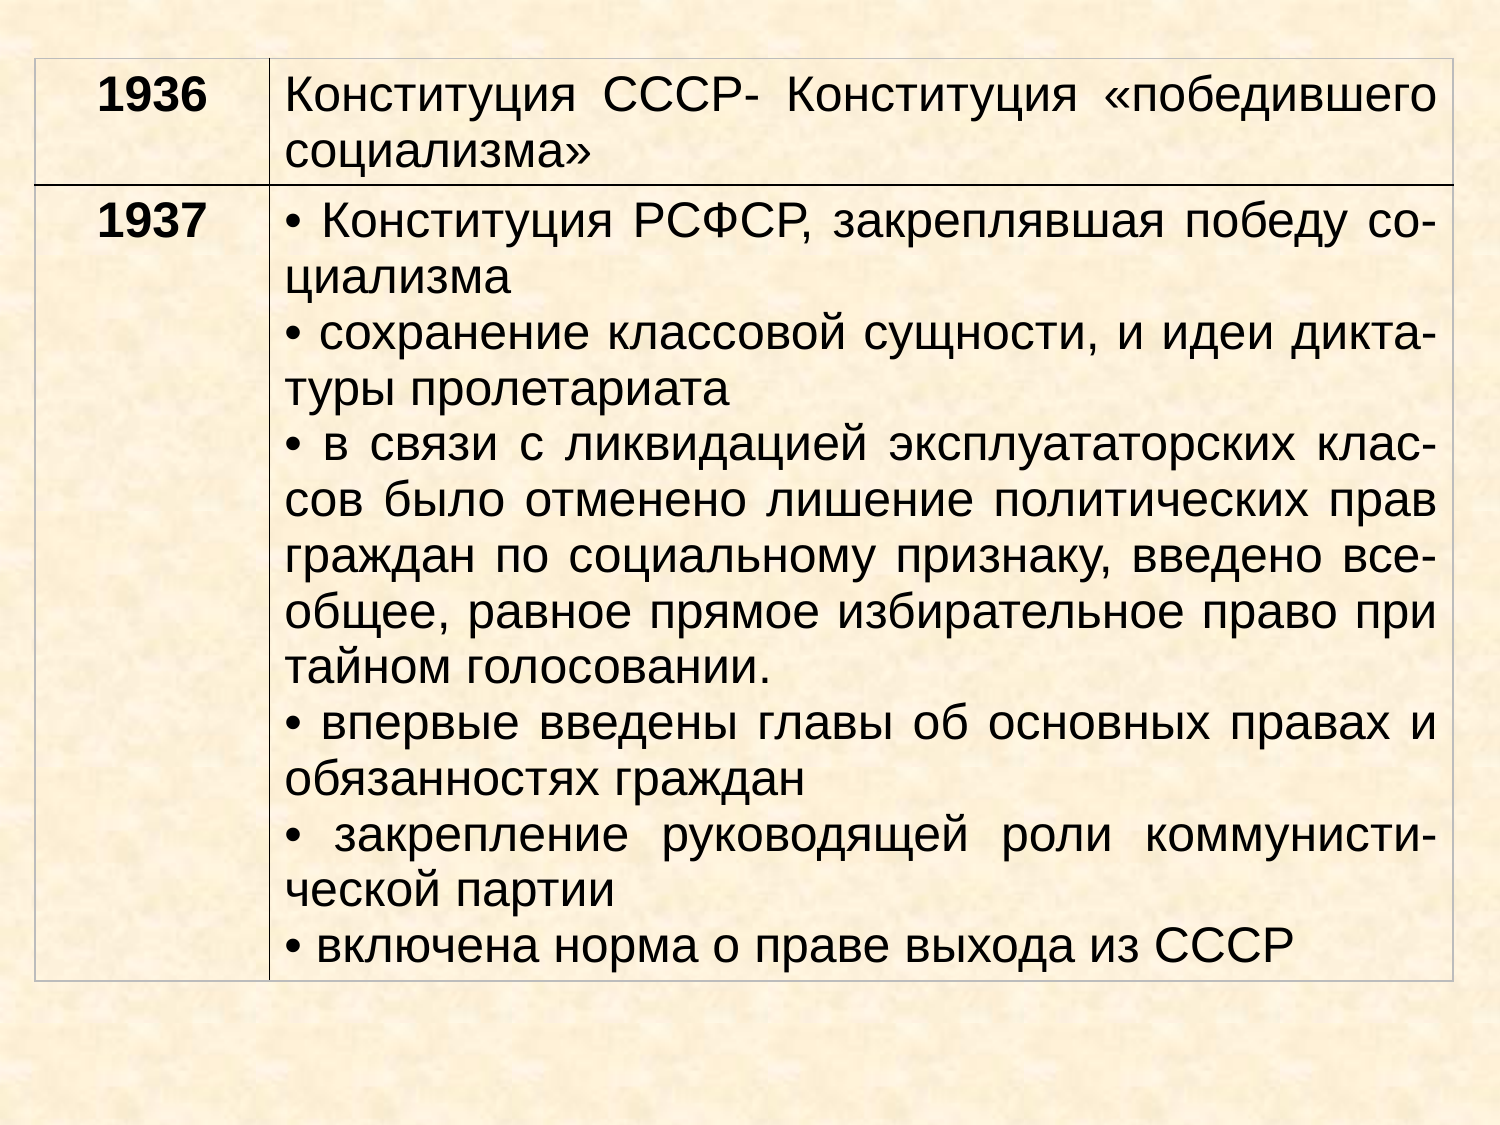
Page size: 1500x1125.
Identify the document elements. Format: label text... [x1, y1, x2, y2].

table_header Конституция СССР- Конституция «победившего социализма» [270, 59, 1452, 184]
table_cell 1937 [36, 186, 269, 980]
table_header 1936 [36, 59, 269, 184]
picture [0, 0, 1500, 1125]
table_cell Конституция РСФСР, закреплявшая победу со-циализма сохранение классовой сущности, и идеи дикта-туры пролетариата в связи с ликвидацией эксплуататорских клас-сов было отменено лишение политических прав граждан по социальному признаку, введено все-общее, равное прямое избирательное право при тайном голосовании. впервые введены главы об основных правах и обязанностях граждан закрепление руководящей роли коммунисти-ческой партии включена норма о праве выхода из СССР [270, 186, 1452, 980]
